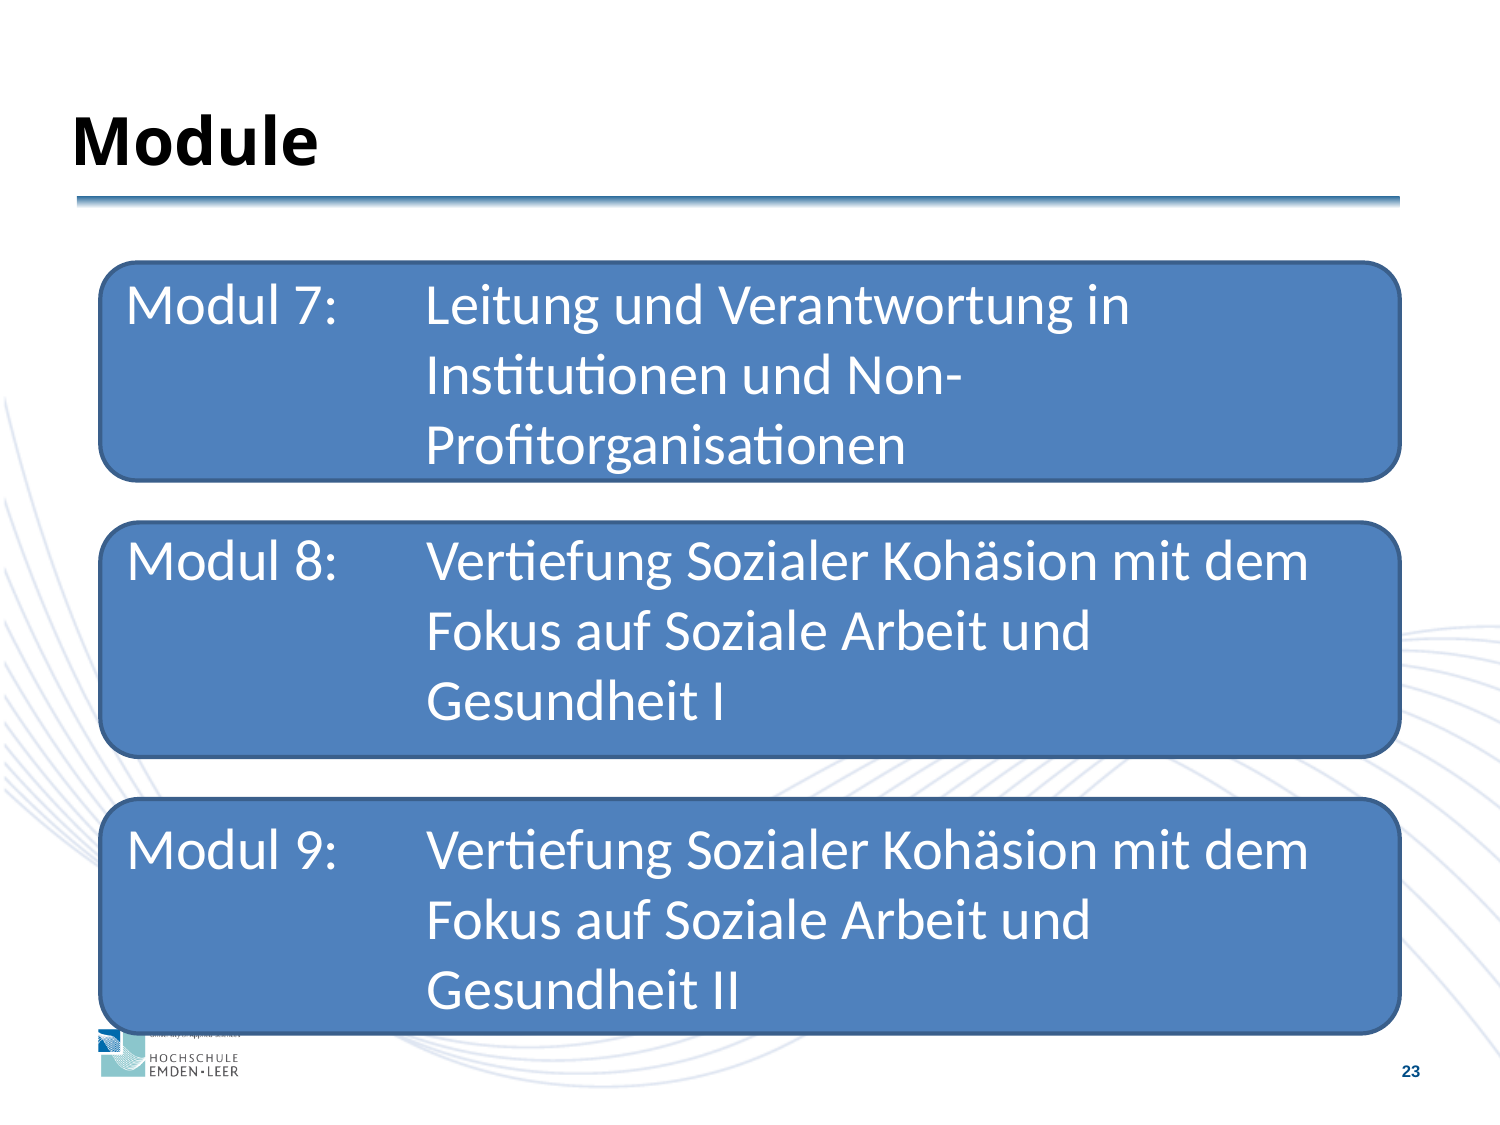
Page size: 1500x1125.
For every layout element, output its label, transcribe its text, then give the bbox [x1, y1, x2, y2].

list [61, 262, 1412, 1005]
picture [95, 1023, 243, 1086]
text_box Modul 8: Vertiefung Sozialer Kohäsion mit dem Fokus auf Soziale Arbeit und Gesundheit I [98, 520, 1402, 760]
text_box Modul 9: Vertiefung Sozialer Kohäsion mit dem Fokus auf Soziale Arbeit und Gesundheit II [98, 796, 1402, 1036]
text_box Modul 7: Leitung und Verantwortung in Institutionen und Non- Profitorganisationen [98, 260, 1402, 483]
title Module [55, 91, 1500, 279]
